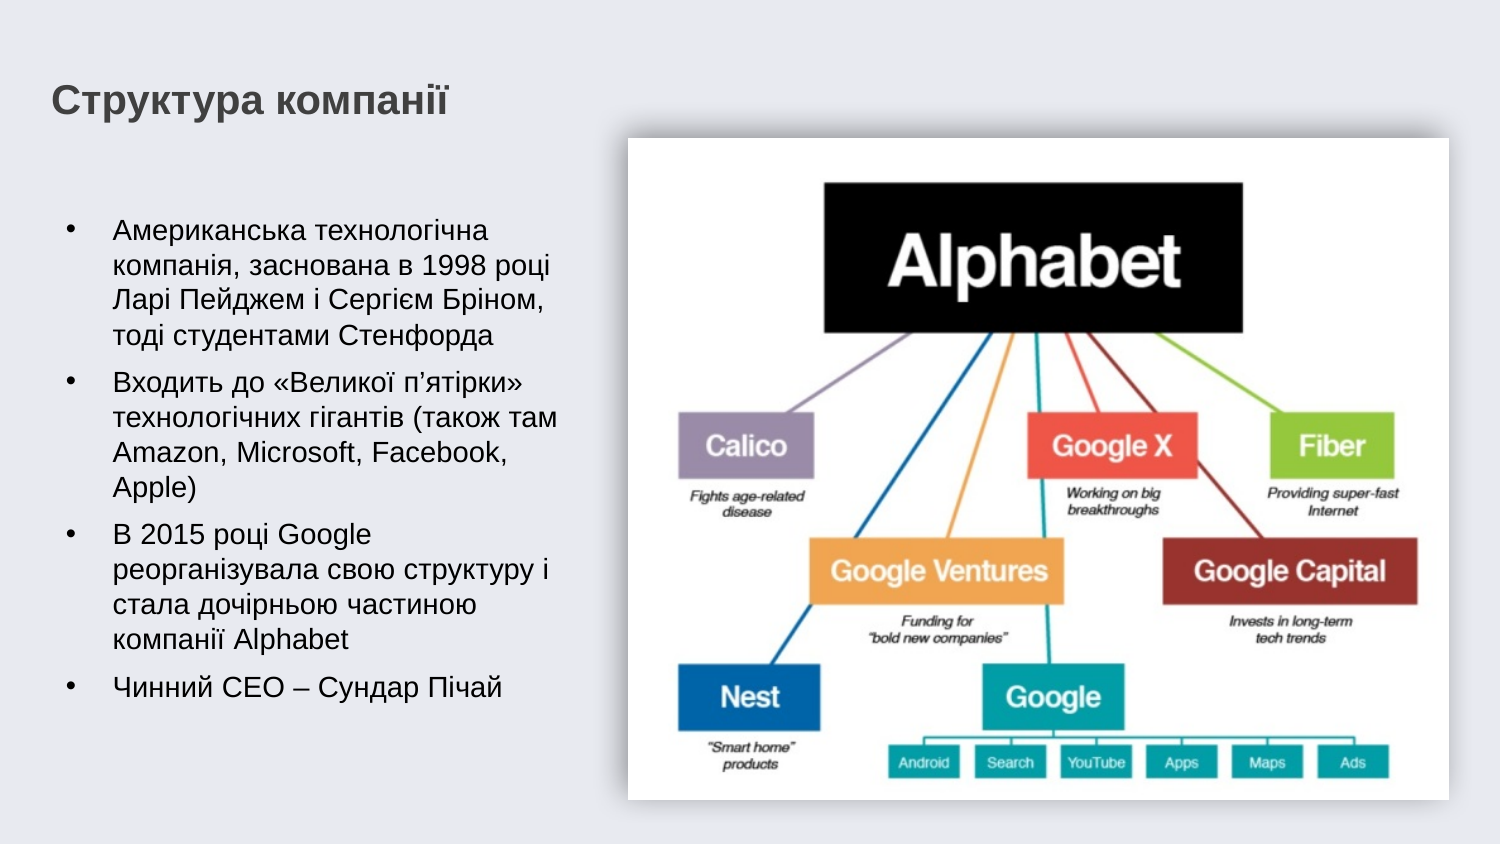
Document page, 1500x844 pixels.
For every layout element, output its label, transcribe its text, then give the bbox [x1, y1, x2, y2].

title Структура компанії [51, 72, 1449, 214]
picture [628, 137, 1450, 800]
text_box Американська технологічна компанія, заснована в 1998 році Ларі Пейджем і Сергієм Бріном, тоді студентами Стенфорда Входить до «Великої п’ятірки» технологічних гігантів (також там Amazon, Microsoft, Facebook, Apple) В 2015 році Google реорганізувала свою структуру і стала дочірньою частиною компанії Alphabet Чинний CEO – Сундар Пічай [51, 203, 581, 758]
